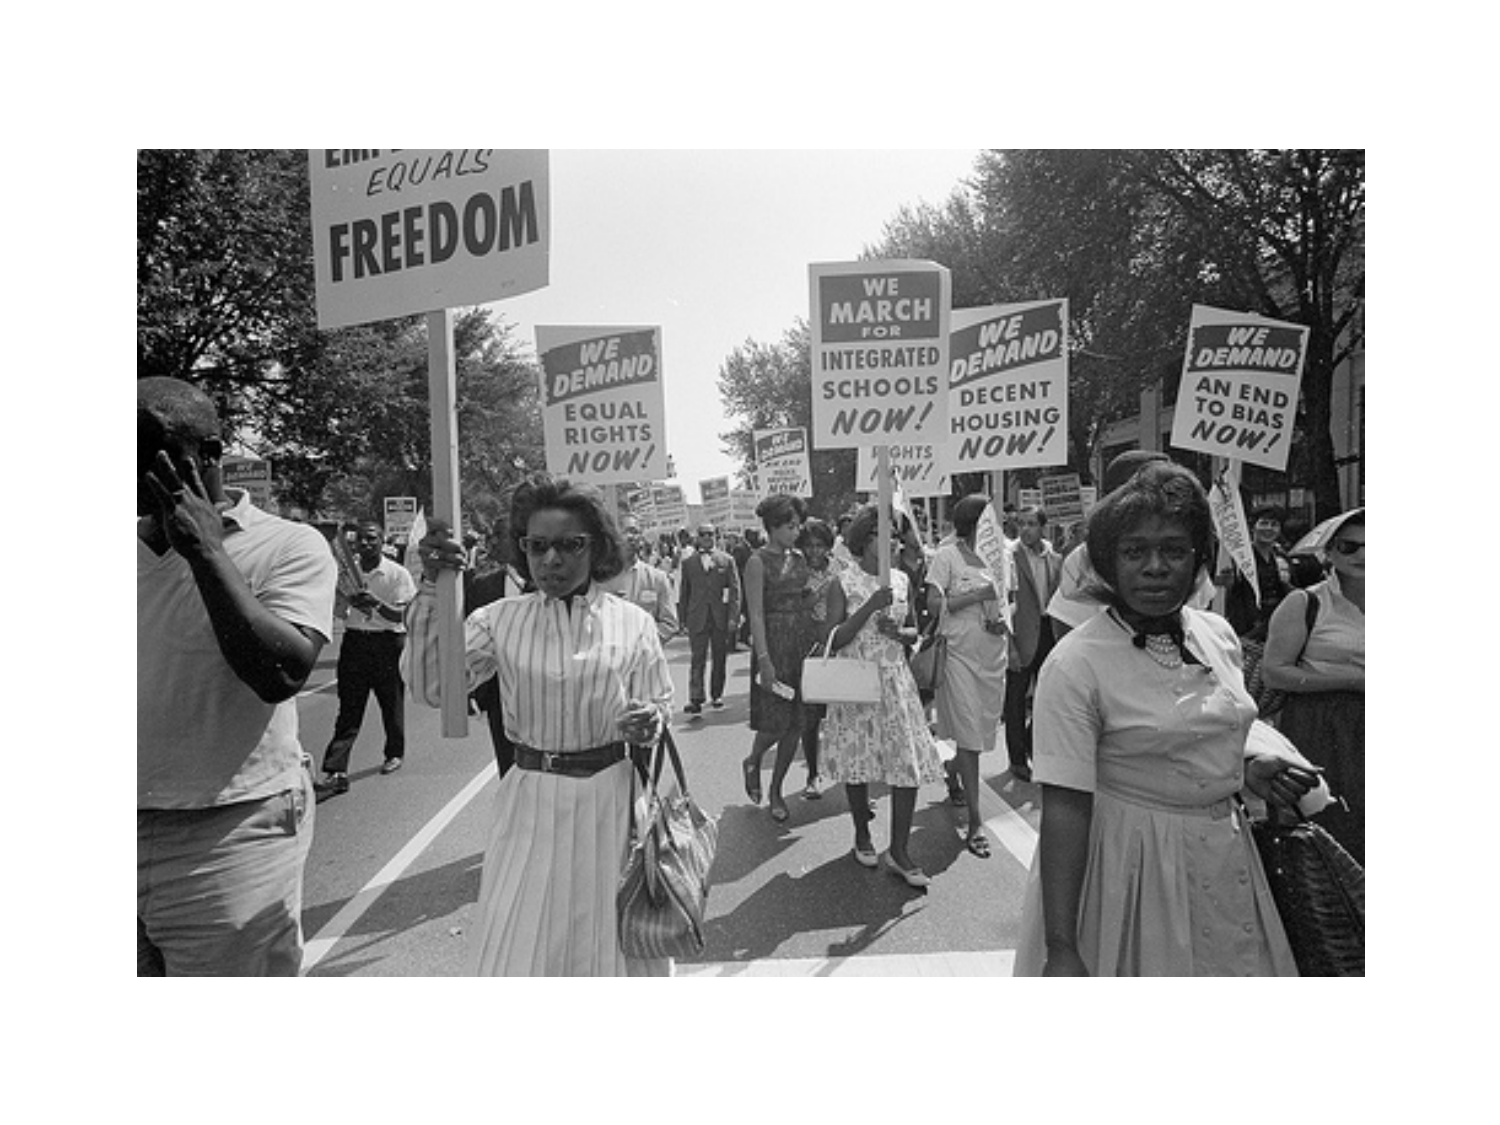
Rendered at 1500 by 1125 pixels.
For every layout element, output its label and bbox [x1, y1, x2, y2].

picture [137, 149, 1365, 978]
